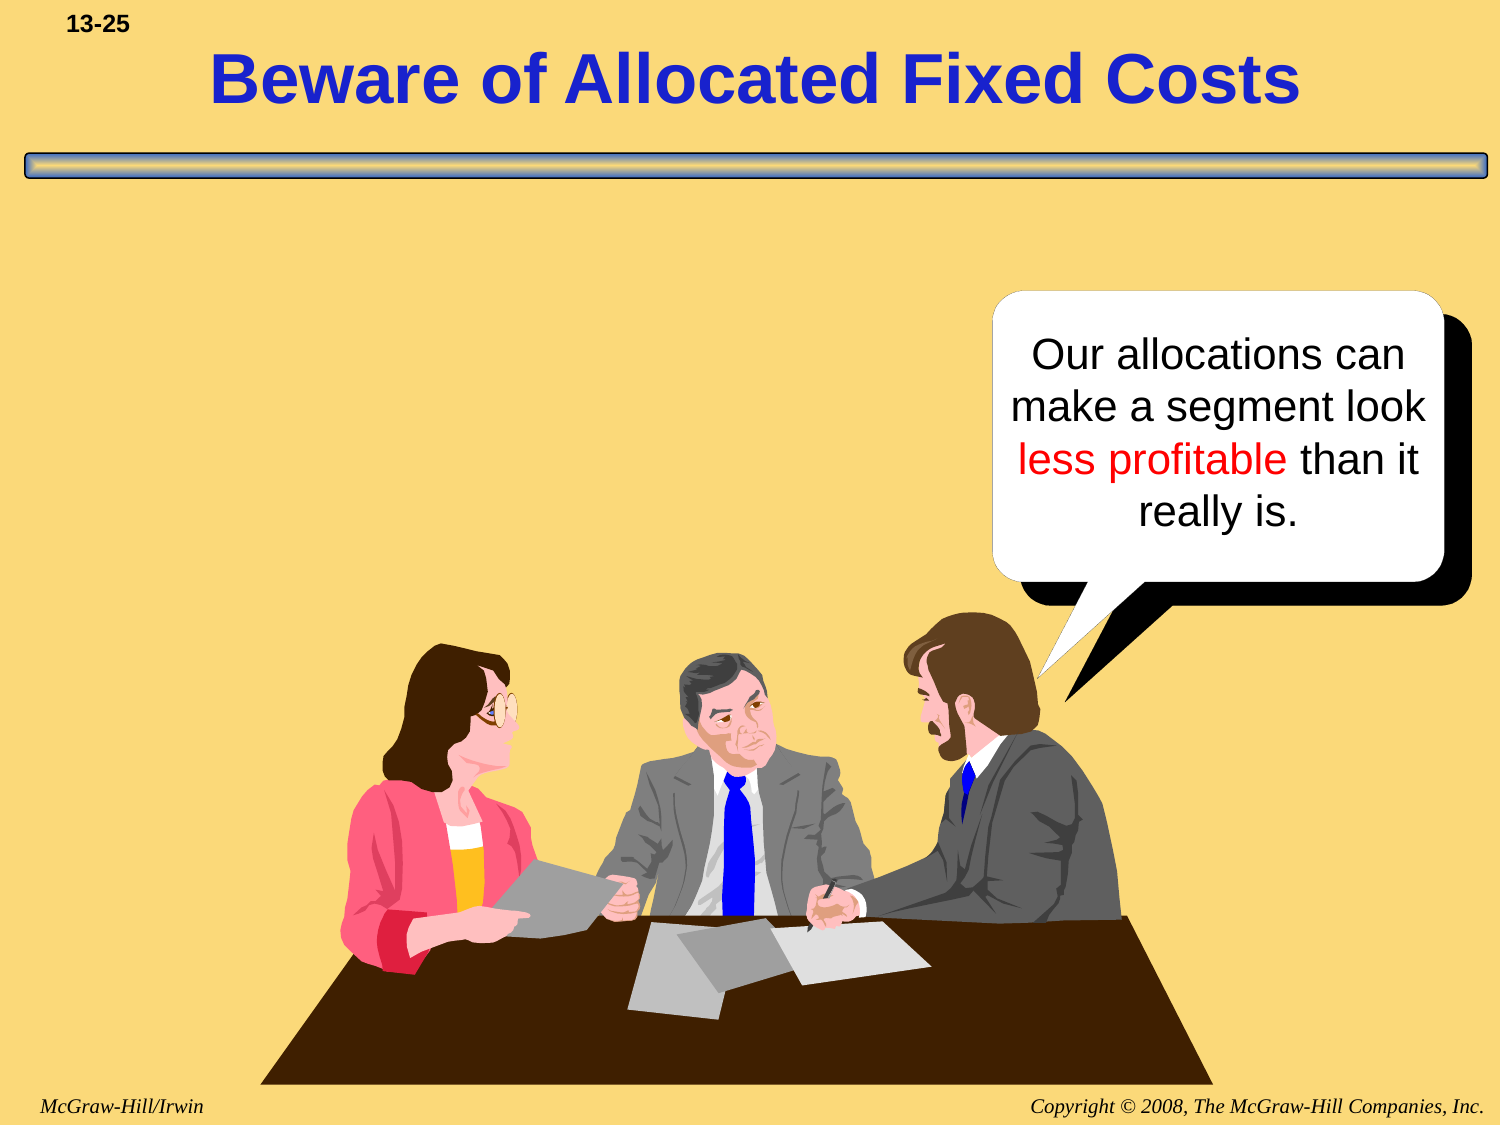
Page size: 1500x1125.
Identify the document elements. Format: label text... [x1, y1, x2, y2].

title Beware of Allocated Fixed Costs [24, 12, 1488, 138]
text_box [987, 286, 1494, 707]
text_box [260, 612, 1214, 1085]
